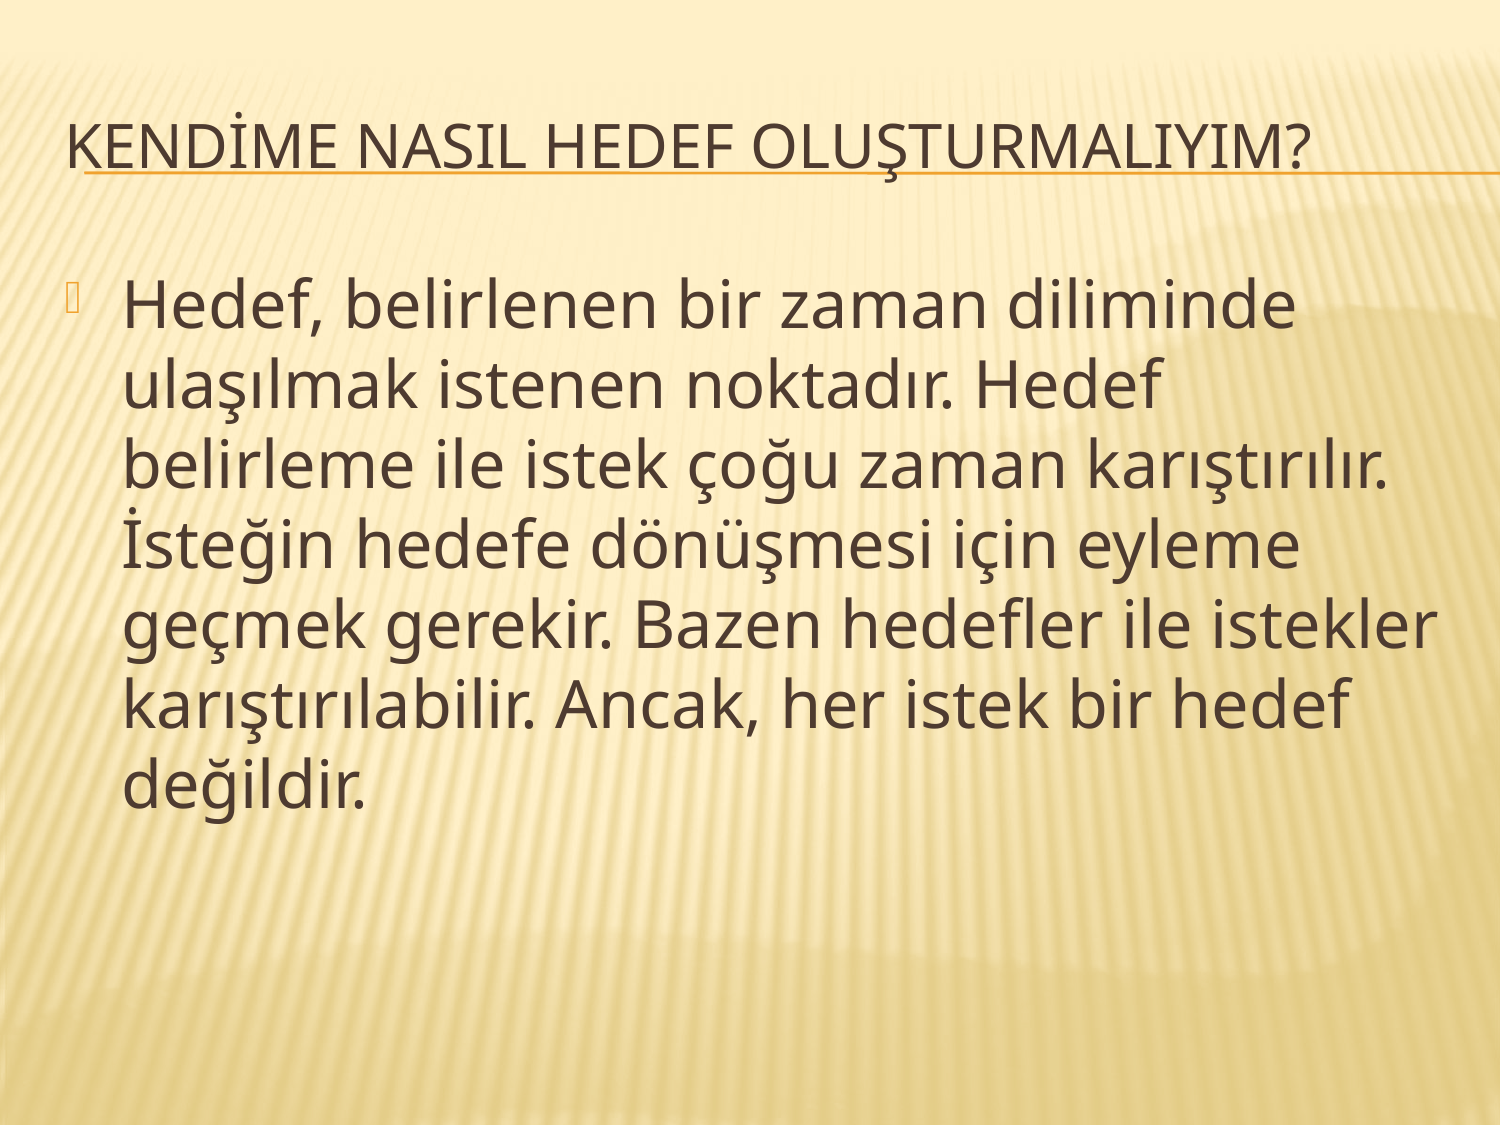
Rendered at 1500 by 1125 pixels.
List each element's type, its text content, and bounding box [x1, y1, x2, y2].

list Hedef, belirlenen bir zaman diliminde ulaşılmak istenen noktadır. Hedef belirleme ile istek çoğu zaman karıştırılır. İsteğin hedefe dönüşmesi için eyleme geçmek gerekir. Bazen hedefler ile istekler karıştırılabilir. Ancak, her istek bir hedef değildir. [50, 254, 1475, 998]
title KENDİME NASIL HEDEF OLUŞTURMALIYIM? [50, 75, 1475, 213]
